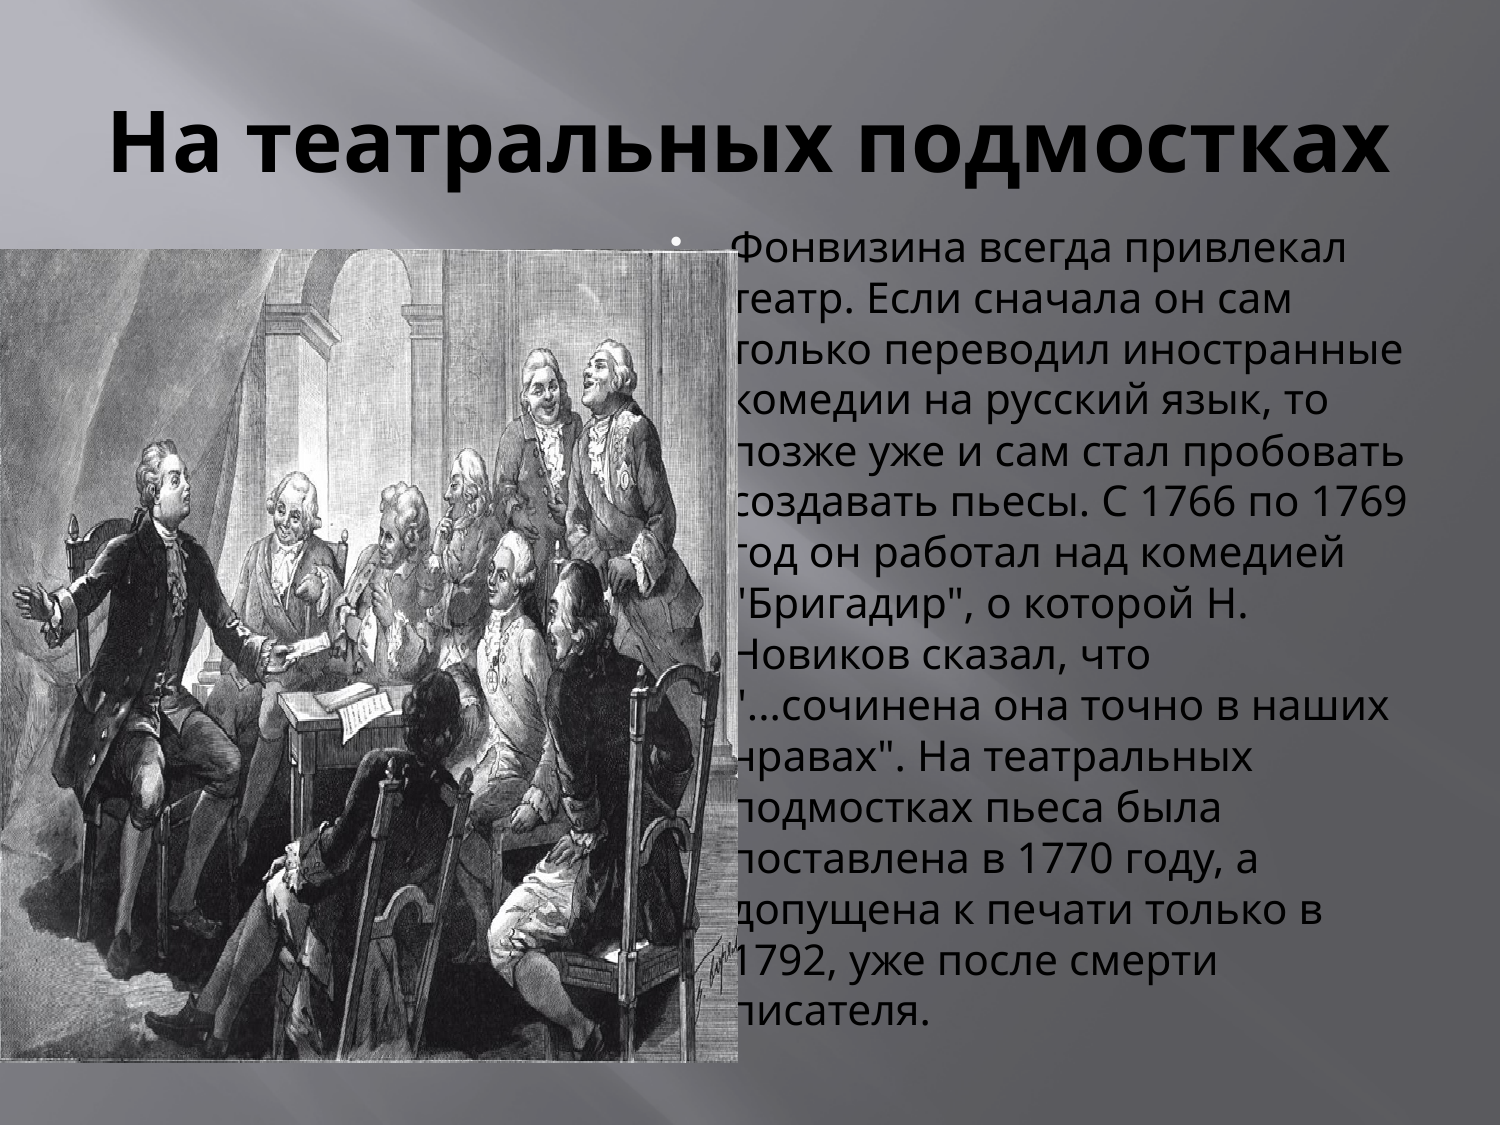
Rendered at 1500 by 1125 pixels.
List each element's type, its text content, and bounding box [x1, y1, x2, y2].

picture [0, 249, 738, 1063]
title На театральных подмостках [75, 45, 1425, 233]
list Фонвизина всегда привлекал театр. Если сначала он сам только переводил иностранные комедии на русский язык, то позже уже и сам стал пробовать создавать пьесы. С 1766 по 1769 год он работал над комедией "Бригадир", о которой Н. Новиков сказал, что "...сочинена она точно в наших нравах". На театральных подмостках пьеса была поставлена в 1770 году, а допущена к печати только в 1792, уже после смерти писателя. [637, 212, 1425, 1100]
